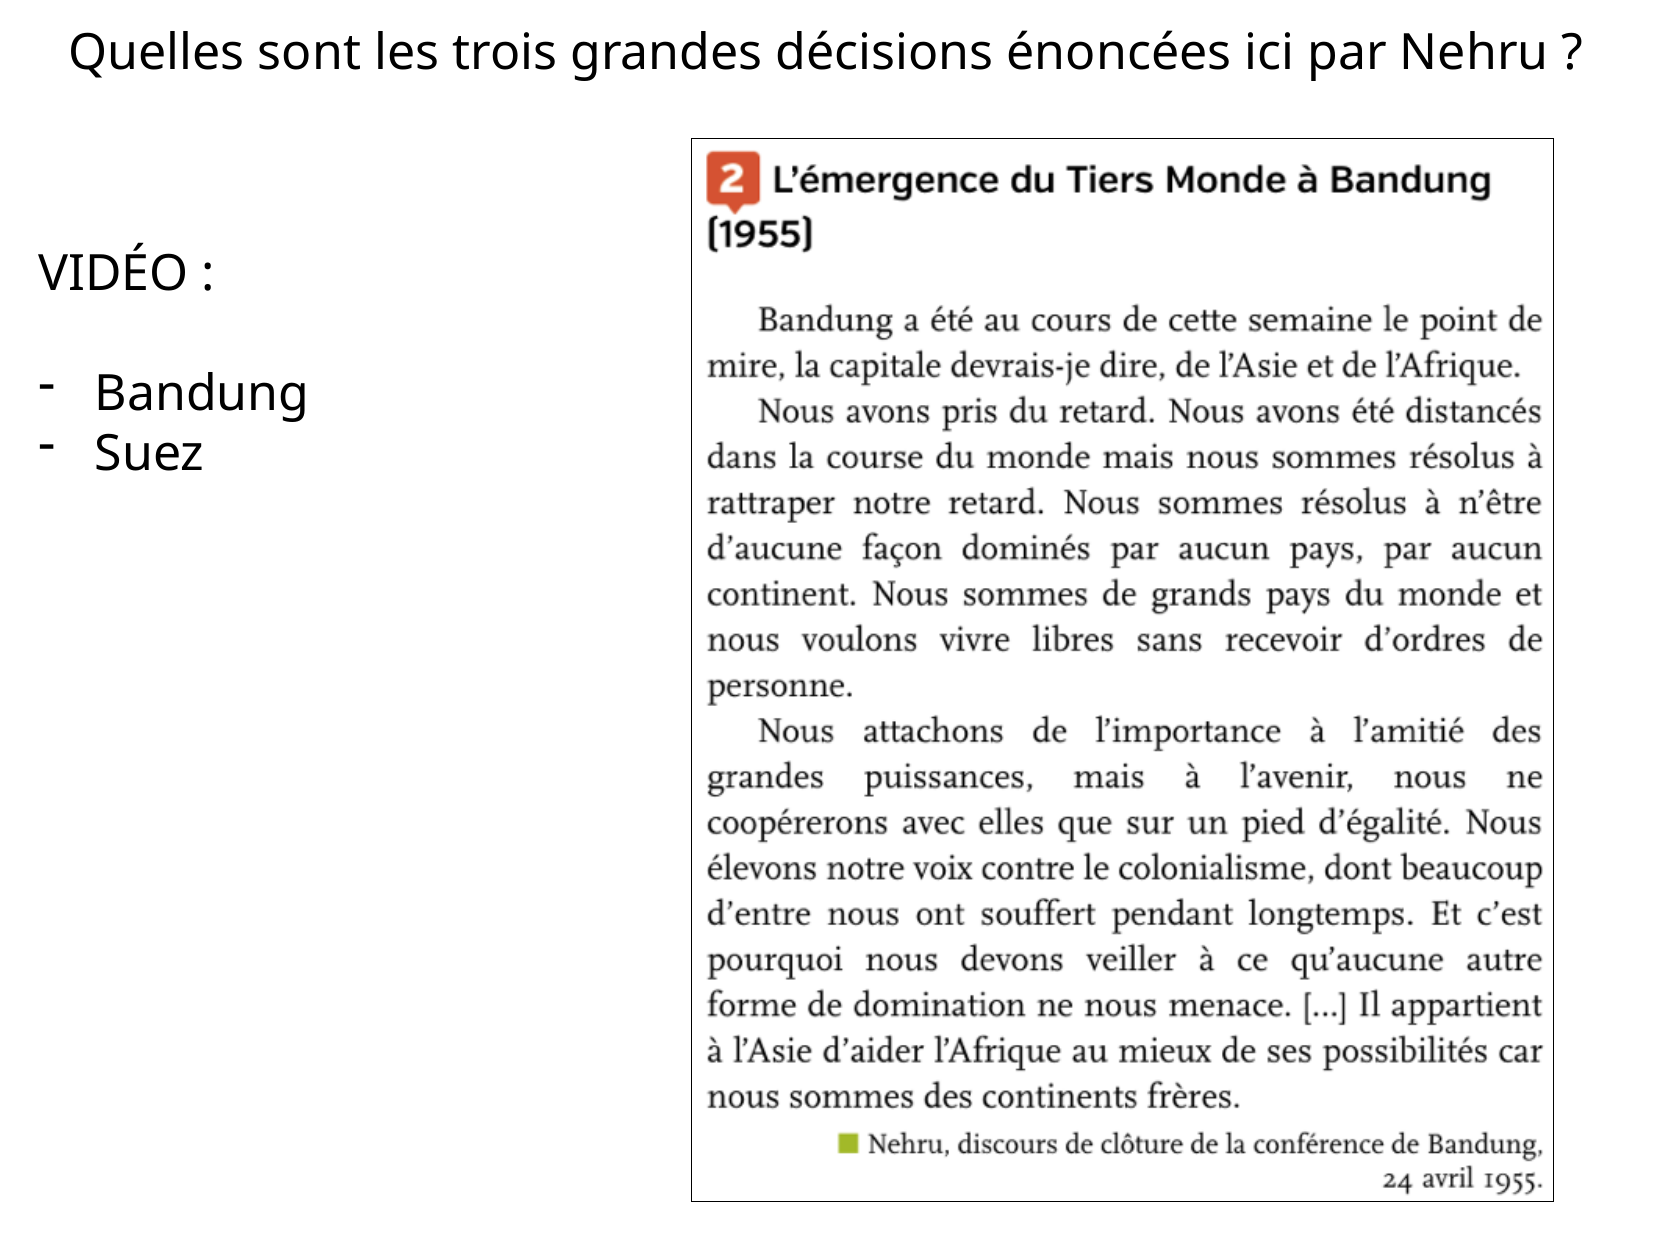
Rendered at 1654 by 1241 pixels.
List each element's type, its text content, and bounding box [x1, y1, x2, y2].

picture [691, 138, 1554, 1202]
text_box Quelles sont les trois grandes décisions énoncées ici par Nehru ? [53, 11, 1600, 132]
text_box VIDÉO : Bandung Suez [23, 232, 668, 488]
